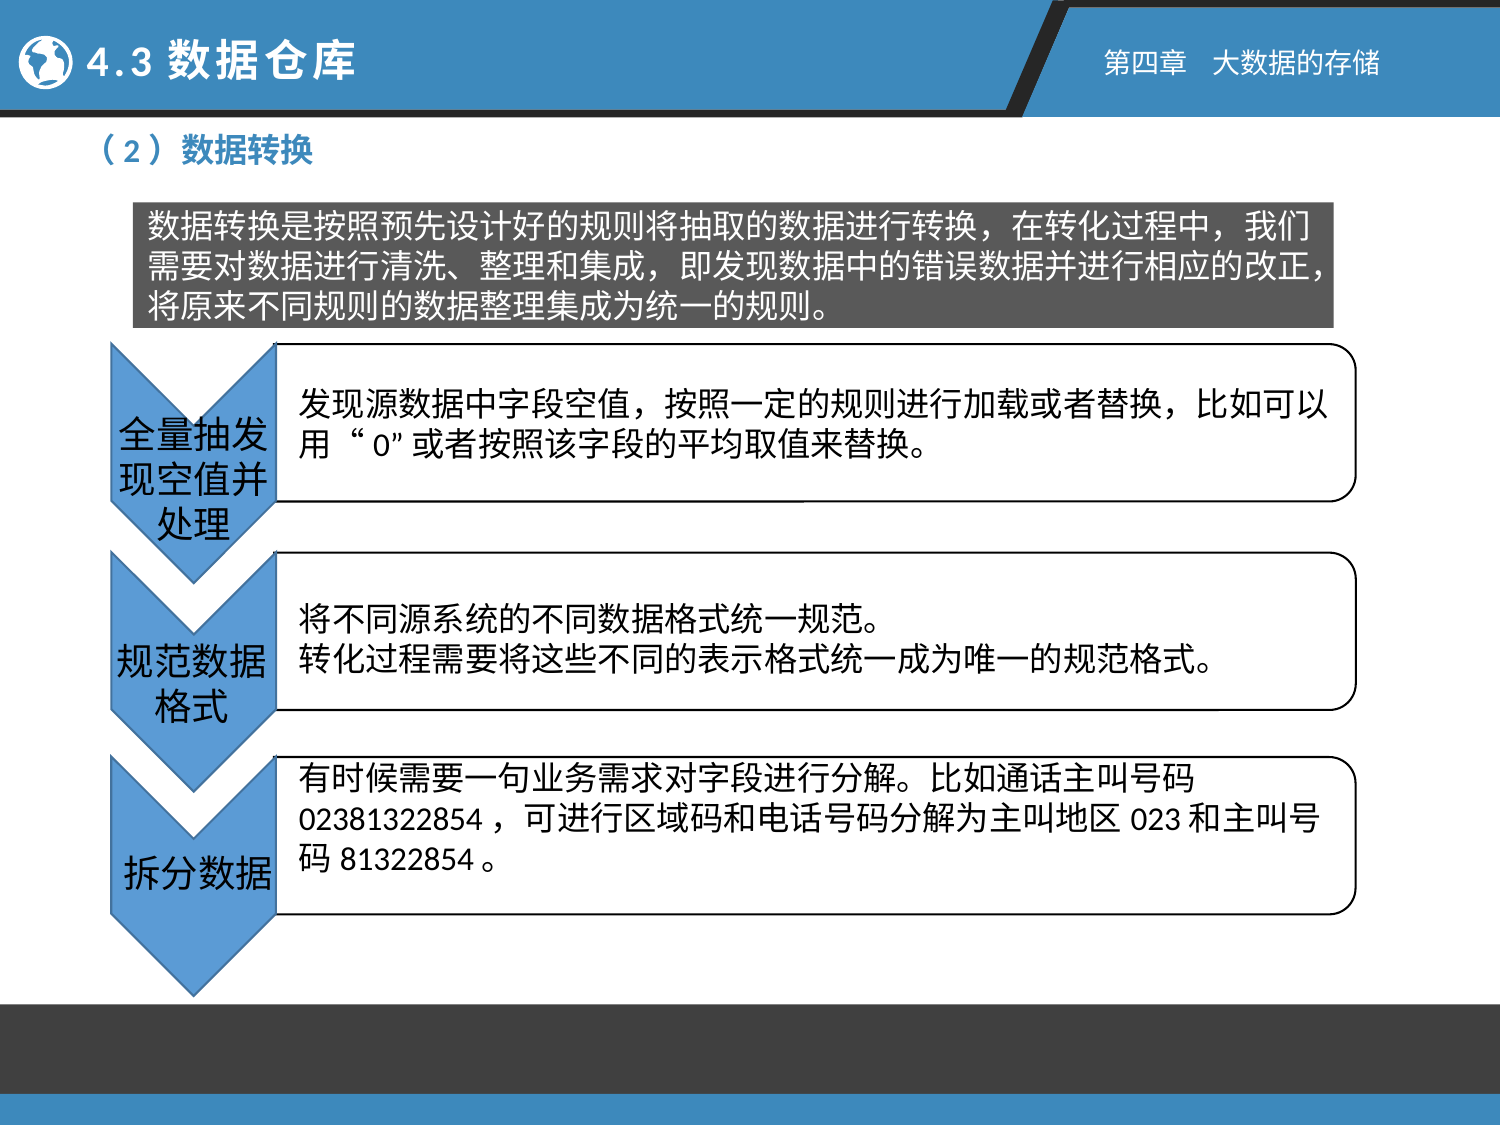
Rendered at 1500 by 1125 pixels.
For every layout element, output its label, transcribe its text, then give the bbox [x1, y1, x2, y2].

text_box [93, 343, 1356, 584]
text_box 数据转换是按照预先设计好的规则将抽取的数据进行转换，在转化过程中，我们需要对数据进行清洗、整理和集成，即发现数据中的错误数据并进行相应的改正，将原来不同规则的数据整理集成为统一的规则。 [132, 201, 1335, 329]
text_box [0, 0, 1500, 118]
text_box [108, 749, 1356, 996]
text_box （2）数据转换 [67, 121, 329, 177]
text_box [0, 1093, 1500, 1125]
text_box [0, 1003, 1500, 1093]
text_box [91, 552, 1356, 792]
